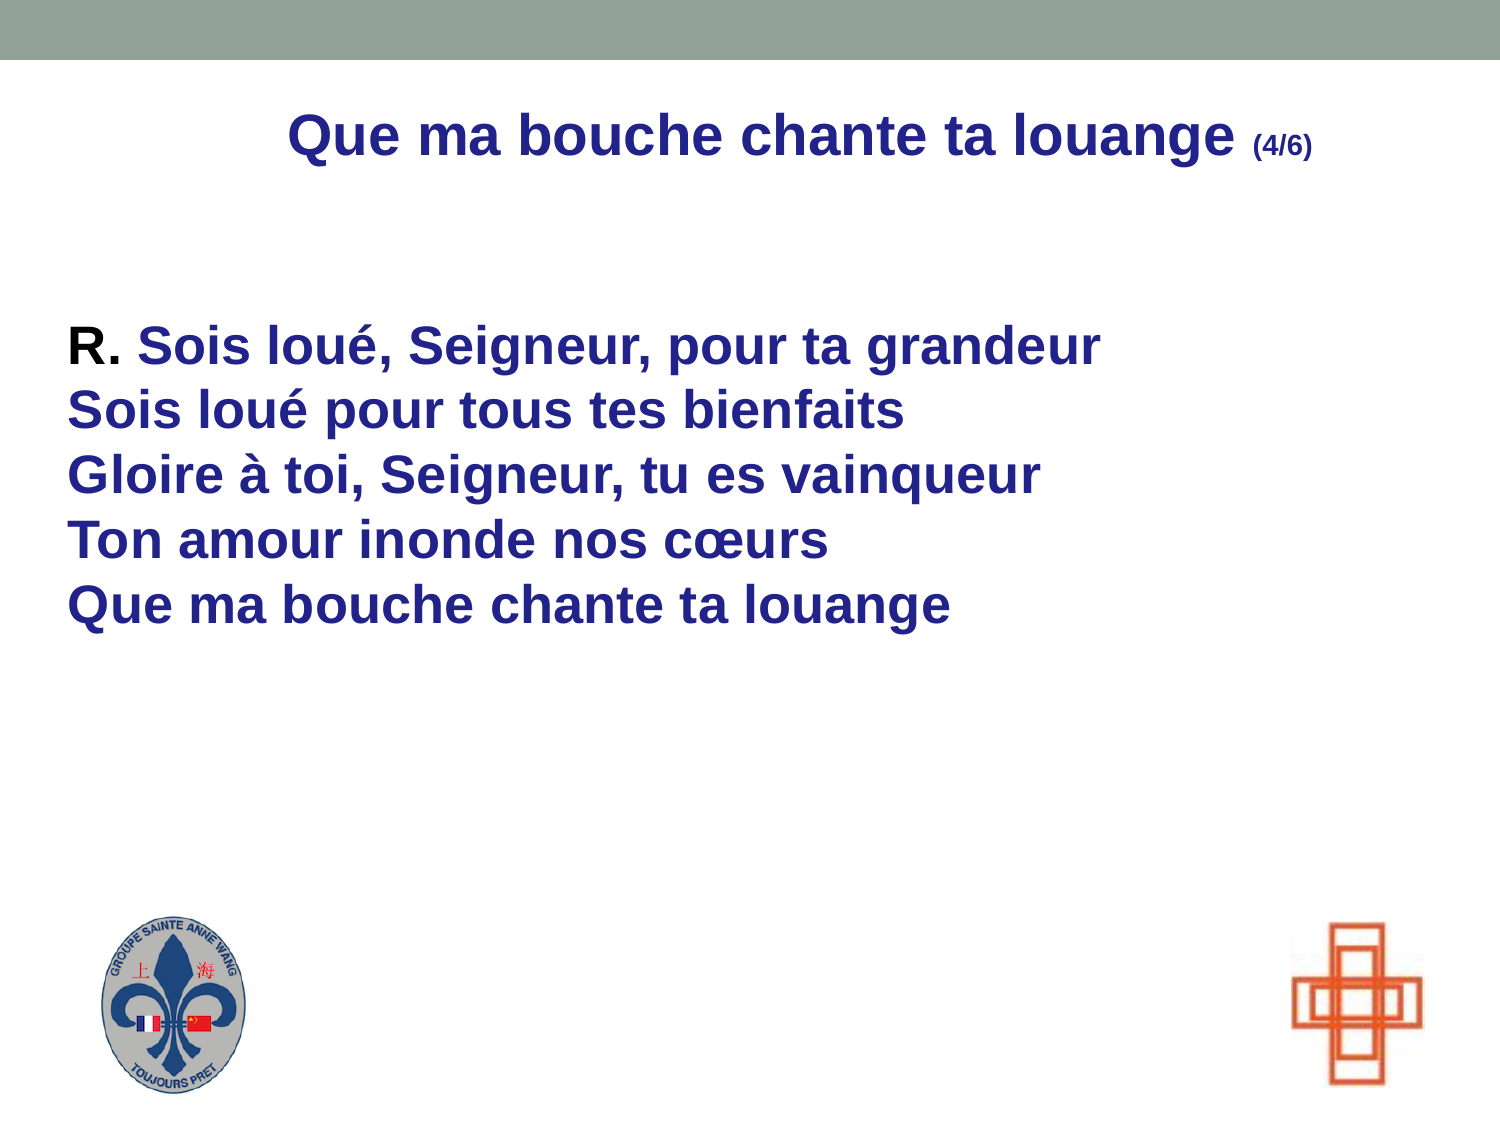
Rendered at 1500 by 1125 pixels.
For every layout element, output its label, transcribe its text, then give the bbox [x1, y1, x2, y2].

picture [1291, 920, 1426, 1088]
text_box [289, 42, 1335, 90]
text_box Que ma bouche chante ta louange (4/6) [53, 90, 1500, 217]
text_box R. Sois loué, Seigneur, pour ta grandeur Sois loué pour tous tes bienfaits Gloire à toi, Seigneur, tu es vainqueur Ton amour inonde nos cœurs Que ma bouche chante ta louange [53, 302, 1500, 708]
picture [88, 902, 259, 1107]
